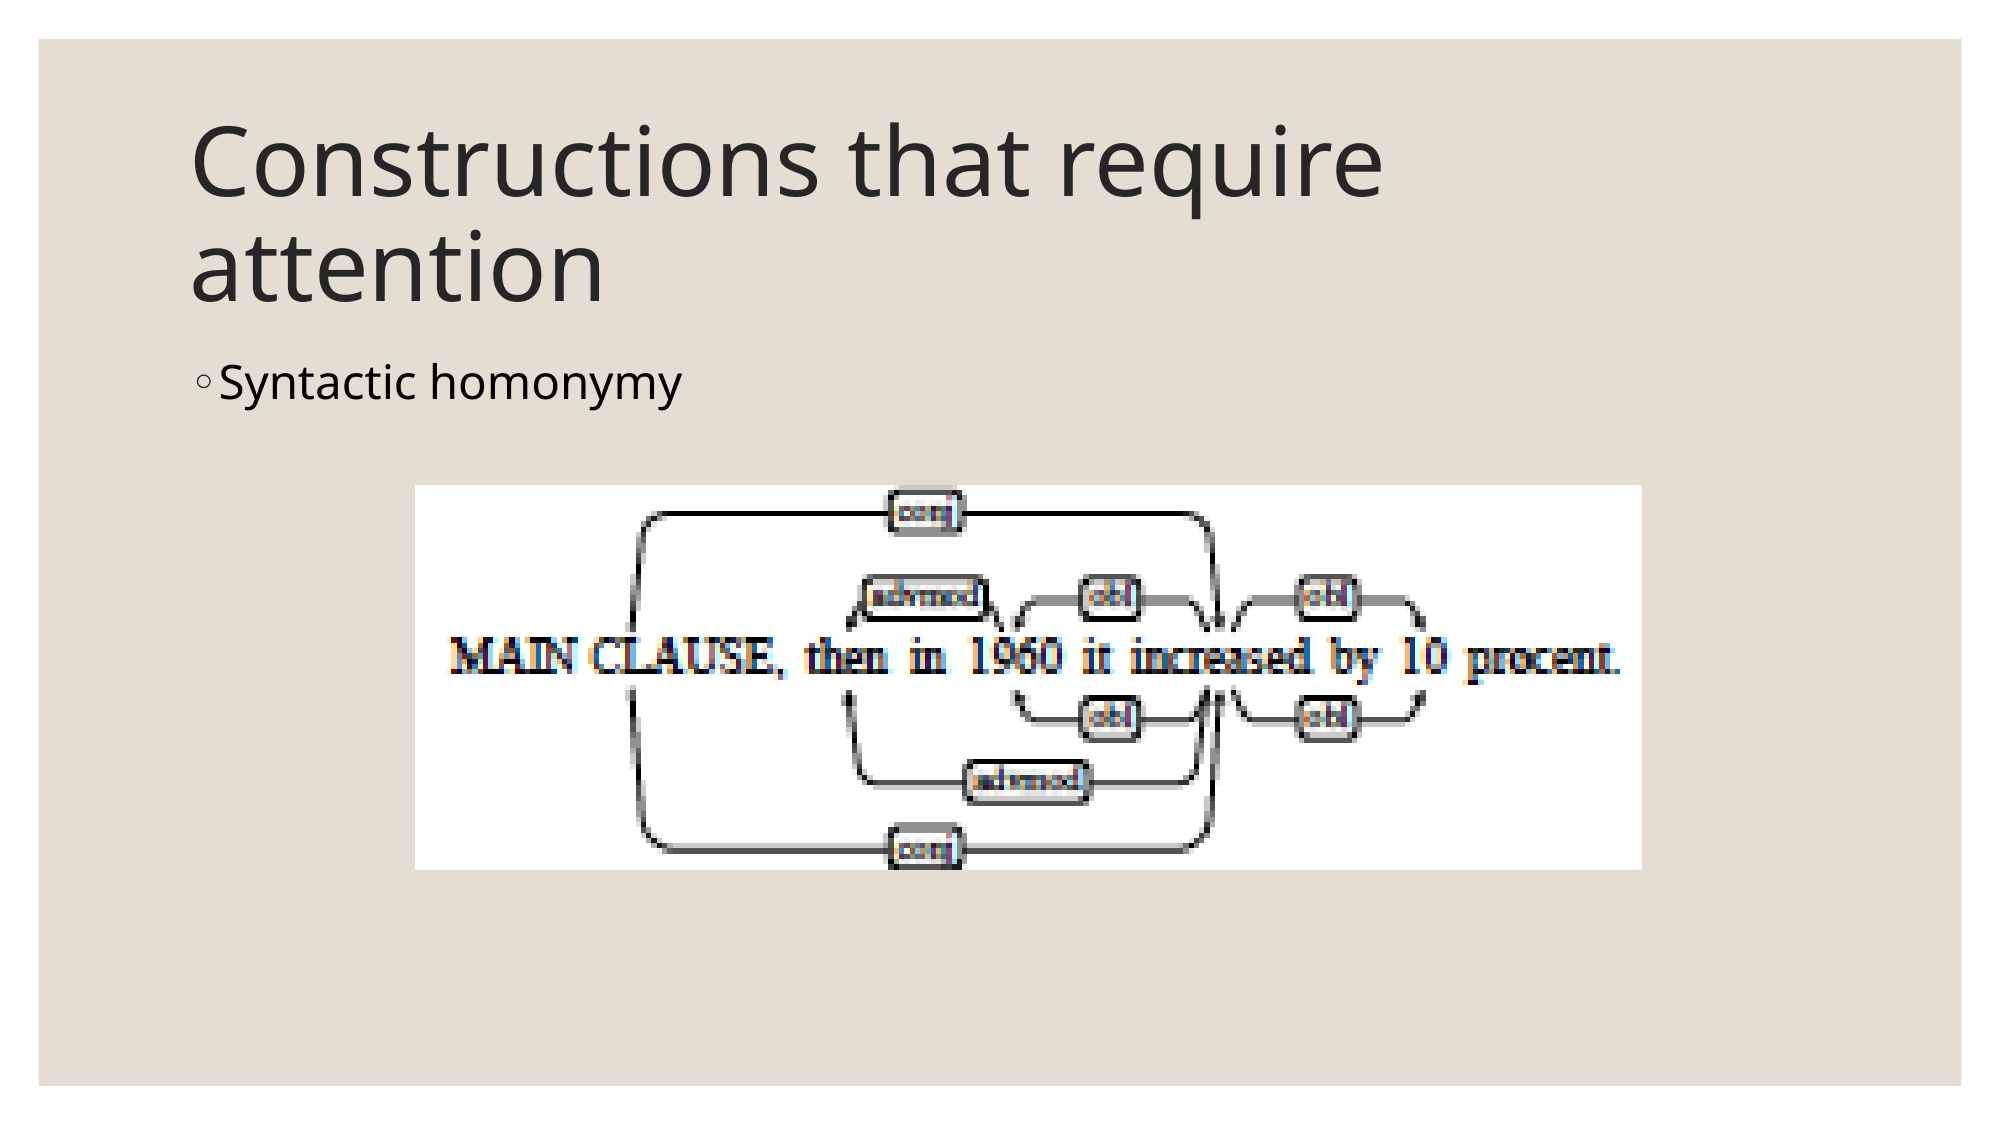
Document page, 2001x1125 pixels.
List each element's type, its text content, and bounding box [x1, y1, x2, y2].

picture [415, 485, 1642, 870]
title Constructions that require attention [174, 105, 1825, 331]
list Syntactic homonymy [174, 345, 1825, 417]
